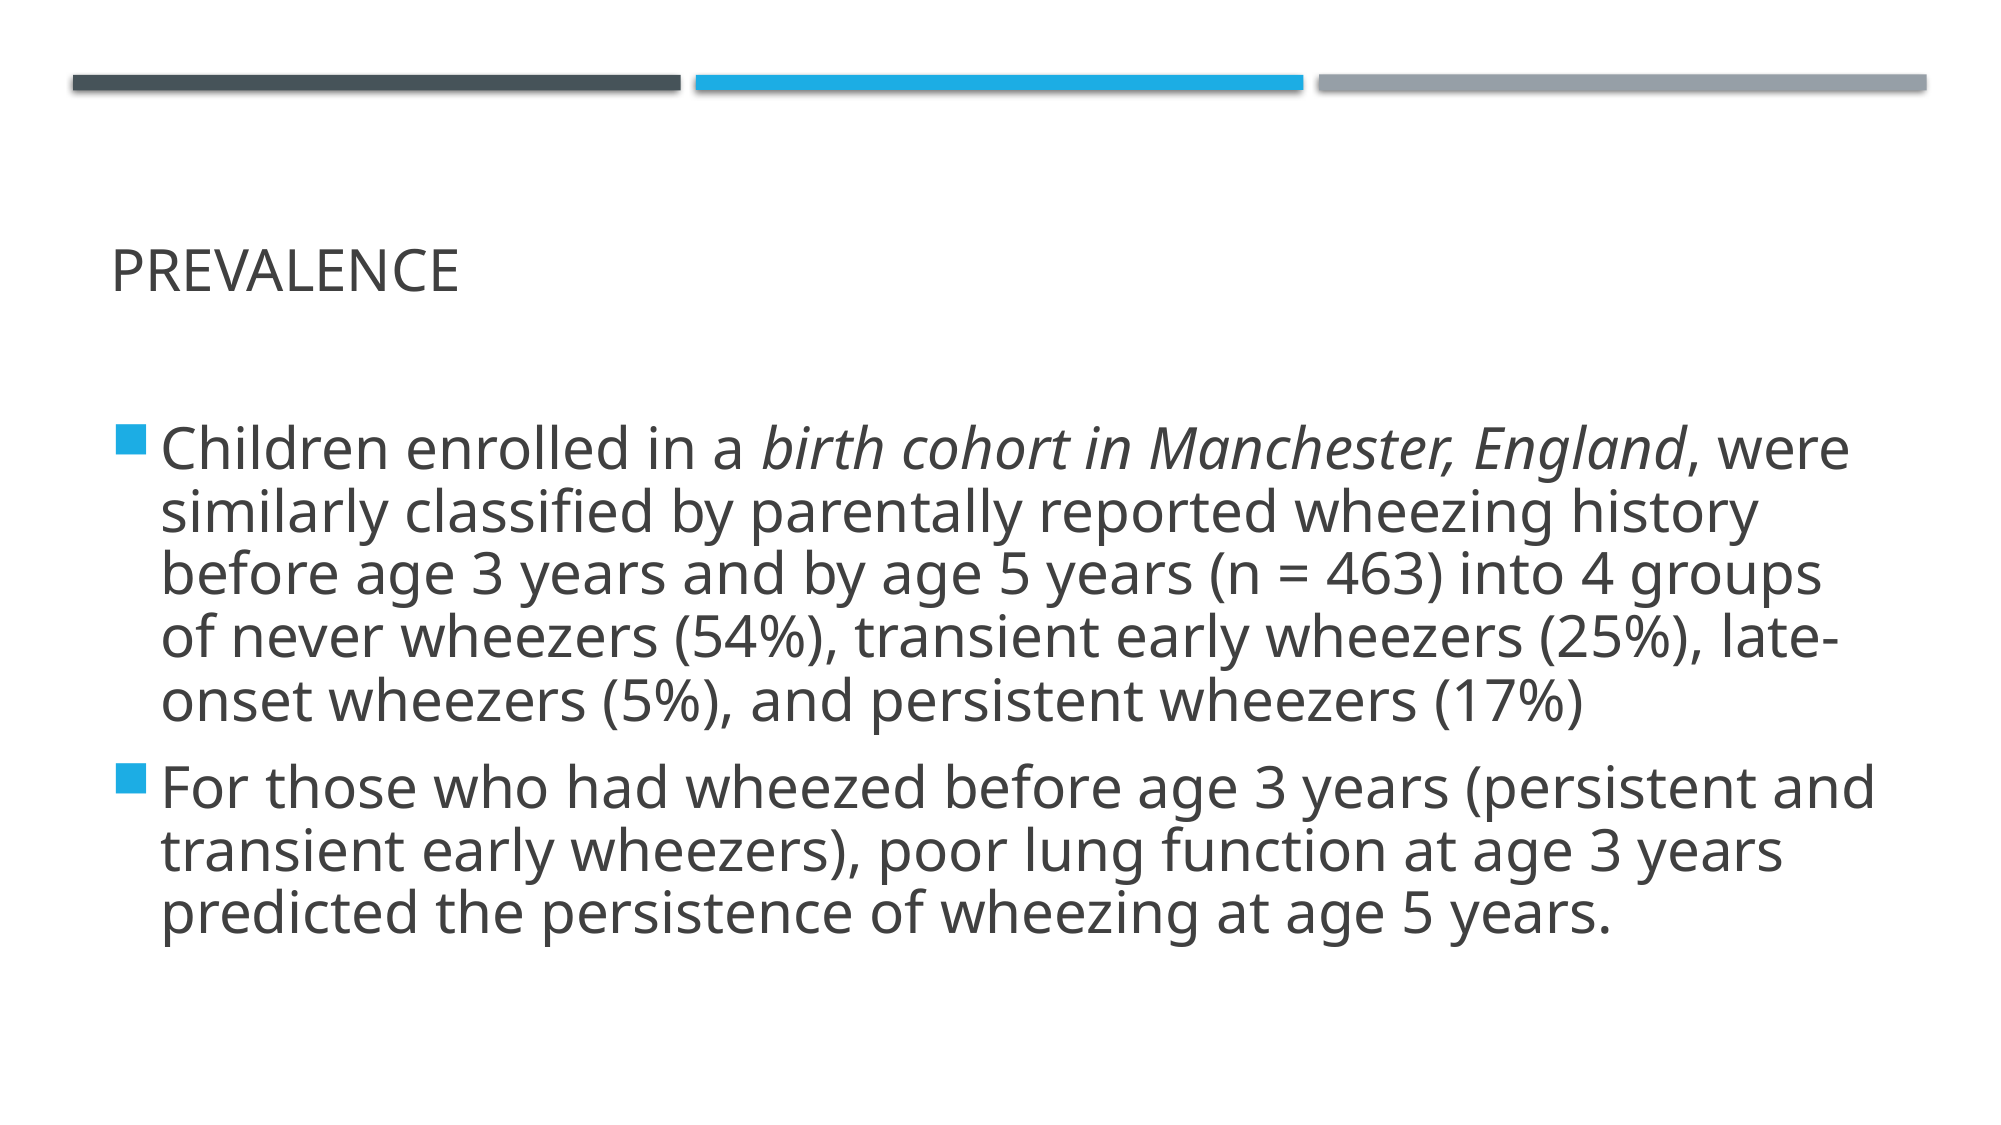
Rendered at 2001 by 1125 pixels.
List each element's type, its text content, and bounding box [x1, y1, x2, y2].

title Prevalence [95, 115, 1905, 311]
list Children enrolled in a birth cohort in Manchester, England, were similarly classified by parentally reported wheezing history before age 3 years and by age 5 years (n = 463) into 4 groups of never wheezers (54%), transient early wheezers (25%), late-onset wheezers (5%), and persistent wheezers (17%) For those who had wheezed before age 3 years (persistent and transient early wheezers), poor lung function at age 3 years predicted the persistence of wheezing at age 5 years. [95, 383, 1905, 983]
